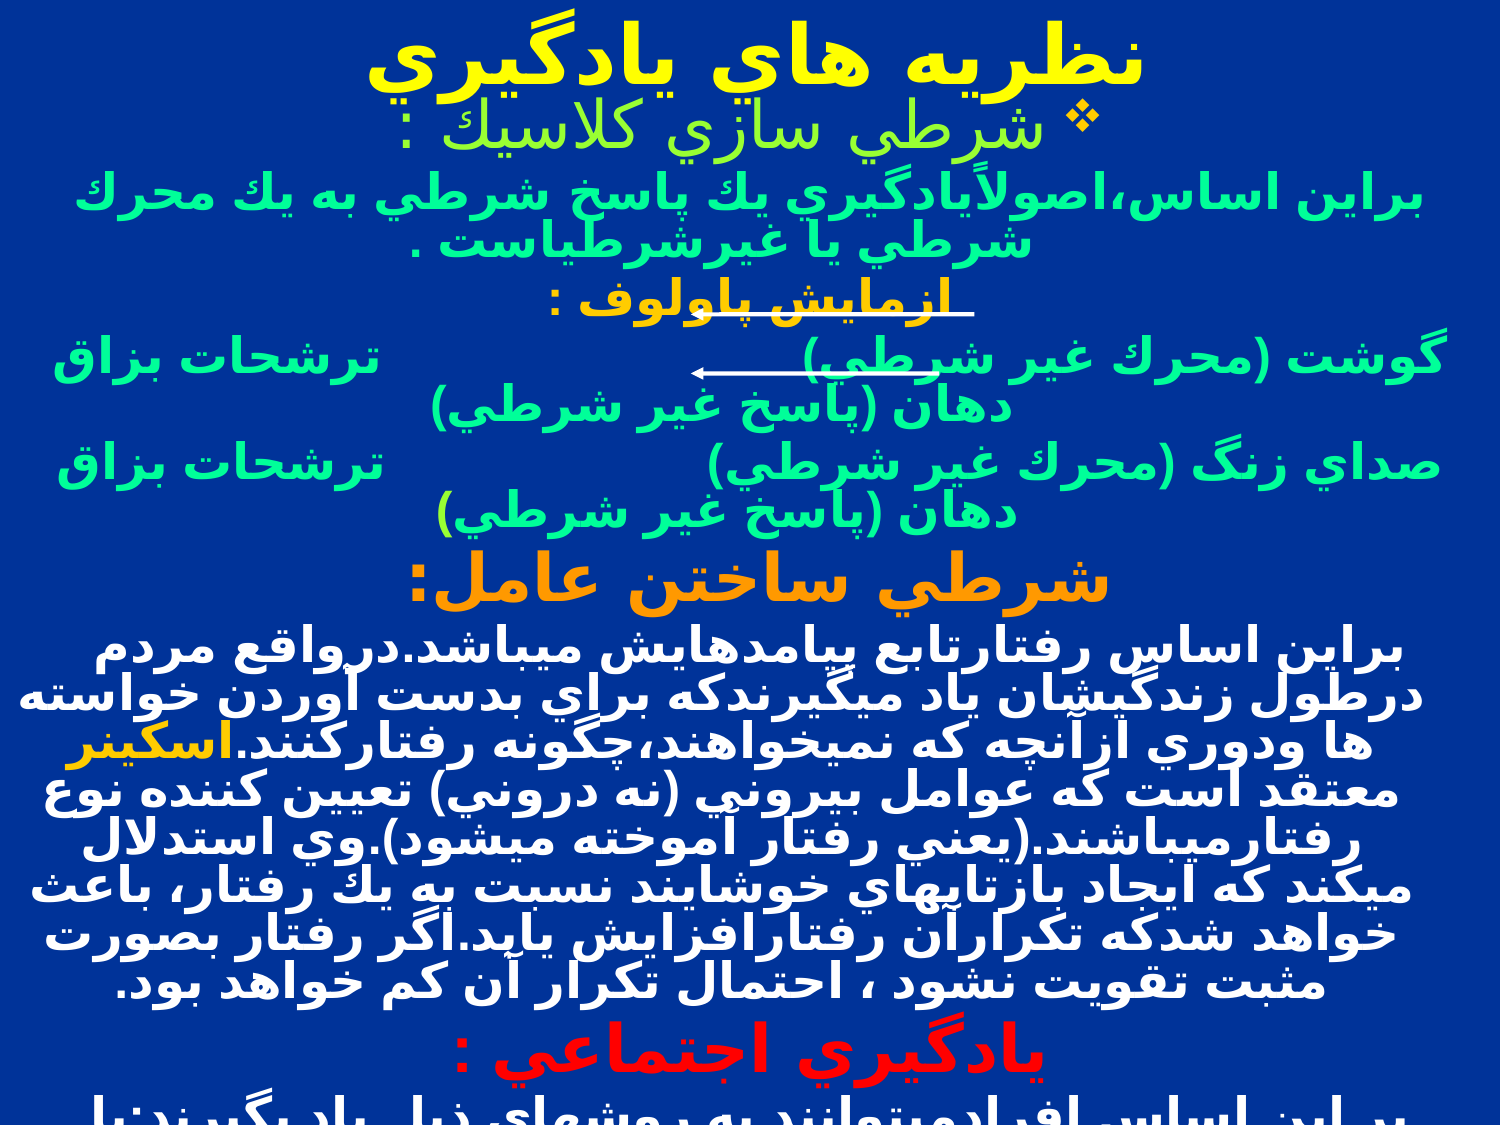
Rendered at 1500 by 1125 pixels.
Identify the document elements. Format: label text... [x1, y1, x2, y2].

title نظريه هاي يادگيري [76, 0, 1438, 89]
text_box [690, 308, 975, 321]
list شرطي سازي كلاسيك : براين اساس،اصولاًيادگيري يك پاسخ شرطي به يك محرك شرطي يا غيرشرطياست . ازمايش پاولوف : گوشت (محرك غير شرطي) ترشحات بزاق دهان (پاسخ غير شرطي) صداي زنگ (محرك غير شرطي) ترشحات بزاق دهان (پاسخ غير شرطي) شرطي ساختن عامل: براين اساس رفتارتابع پيامدهايش ميباشد.درواقع مردم درطول زندگيشان ياد ميگيرندكه براي بدست آوردن خواسته ها ودوري ازآنچه كه نميخواهند،چگونه رفتاركنند.اسكينر معتقد است كه عوامل بيروني (نه دروني) تعيين كننده نوع رفتارميباشند.(يعني رفتار آموخته ميشود).وي استدلال ميكند كه ايجاد بازتابهاي خوشايند نسبت به يك رفتار، باعث خواهد شدكه تكرارآن رفتارافزايش يابد.اگر رفتار بصورت مثبت تقويت نشود ، احتمال تكرار آن كم خواهد بود. يادگيري اجتماعي : بر اين اساس افرادميتوانند به روشهاي ذيل ياد بگيرند:با مشاهده آنچه براي ديگران اتفاق مي افتد/ شنيدن از ديگران/ تجربه مستقيم و شخصي. بيشتر يادگيريهاي ما از طريق الگوهاي مشاهده ايست(مثل پدرومادر-دوستان–همكاران-اساتيدو..)دراين نظريه ادراك افرادموردتوجه قرارميگيرد.شيوه پاسخگويي افرادبه يك رفتارمتاثرازدرك آنان ازپيآمدها و تعريفهايي است كه به آنها ميدهند (ونه پيامدهاي عيني آن رفتار). [0, 89, 1500, 1102]
text_box [690, 367, 940, 380]
